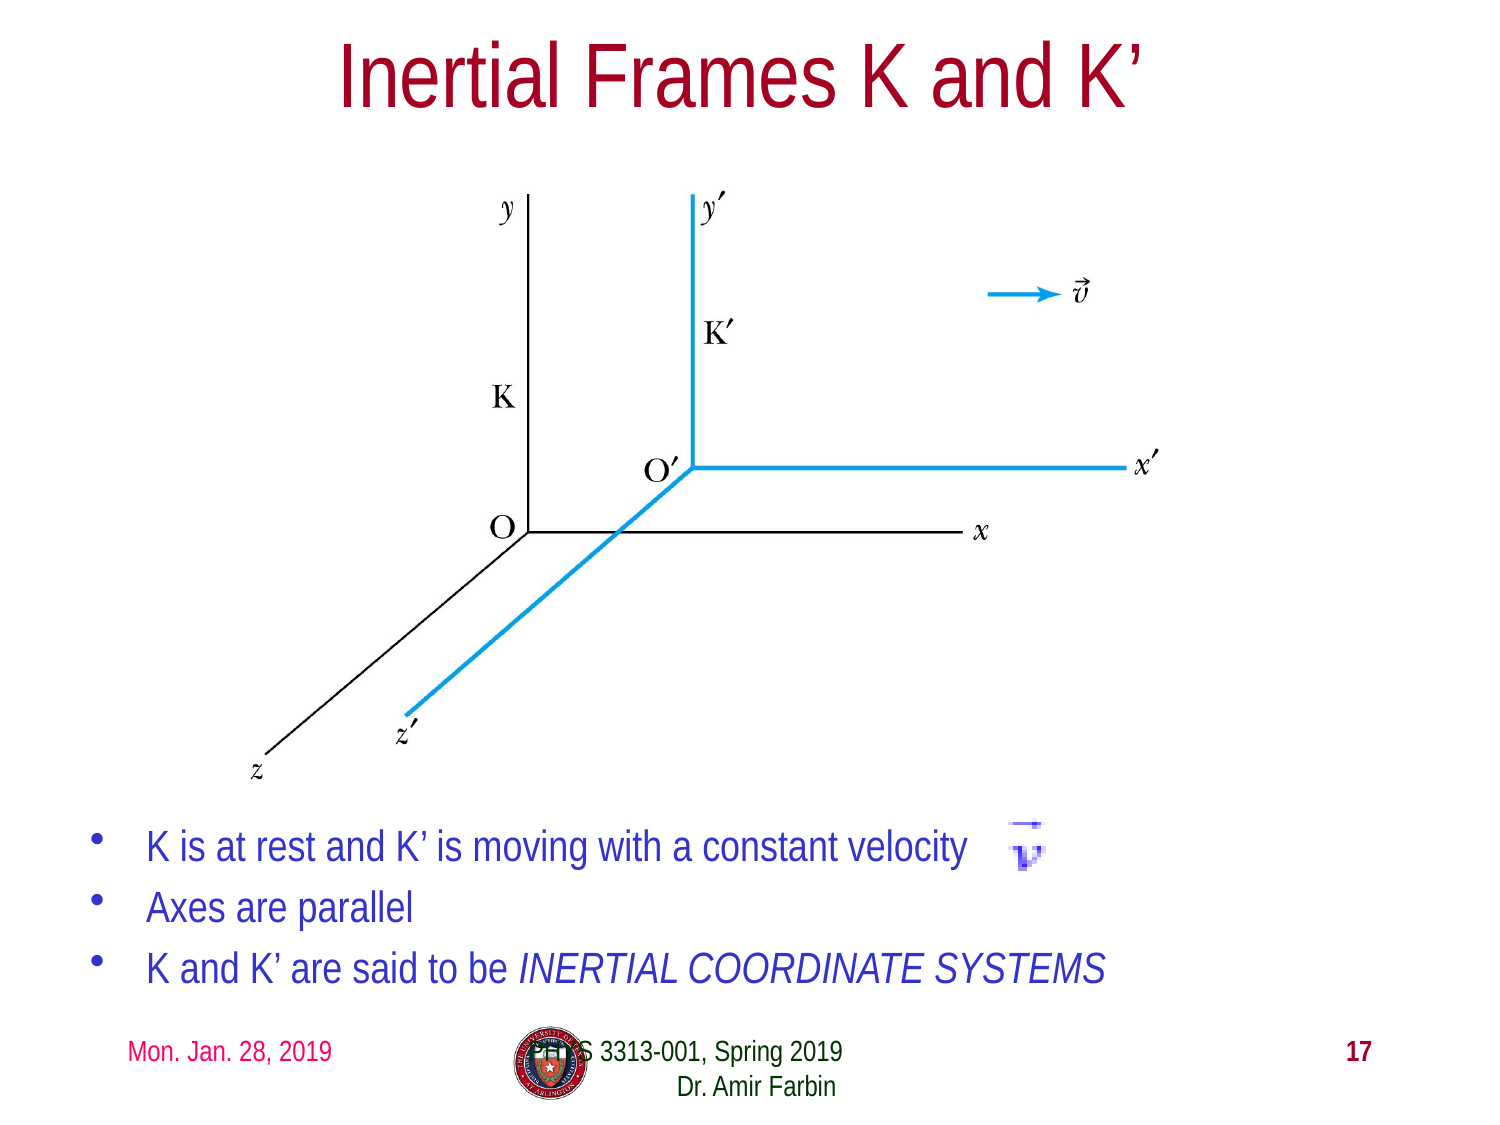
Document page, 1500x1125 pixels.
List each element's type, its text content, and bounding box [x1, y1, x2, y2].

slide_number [112, 1024, 426, 1101]
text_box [999, 808, 1048, 876]
title Inertial Frames K and K’ [74, 0, 1426, 143]
slide_number 17 [1074, 1024, 1388, 1101]
footer PHYS 3313-001, Spring 2019 Dr. Amir Farbin [512, 1024, 988, 1101]
list K is at rest and K’ is moving with a constant velocity Axes are parallel K and K’ are said to be INERTIAL COORDINATE SYSTEMS [74, 809, 1438, 1098]
picture [249, 180, 1159, 788]
